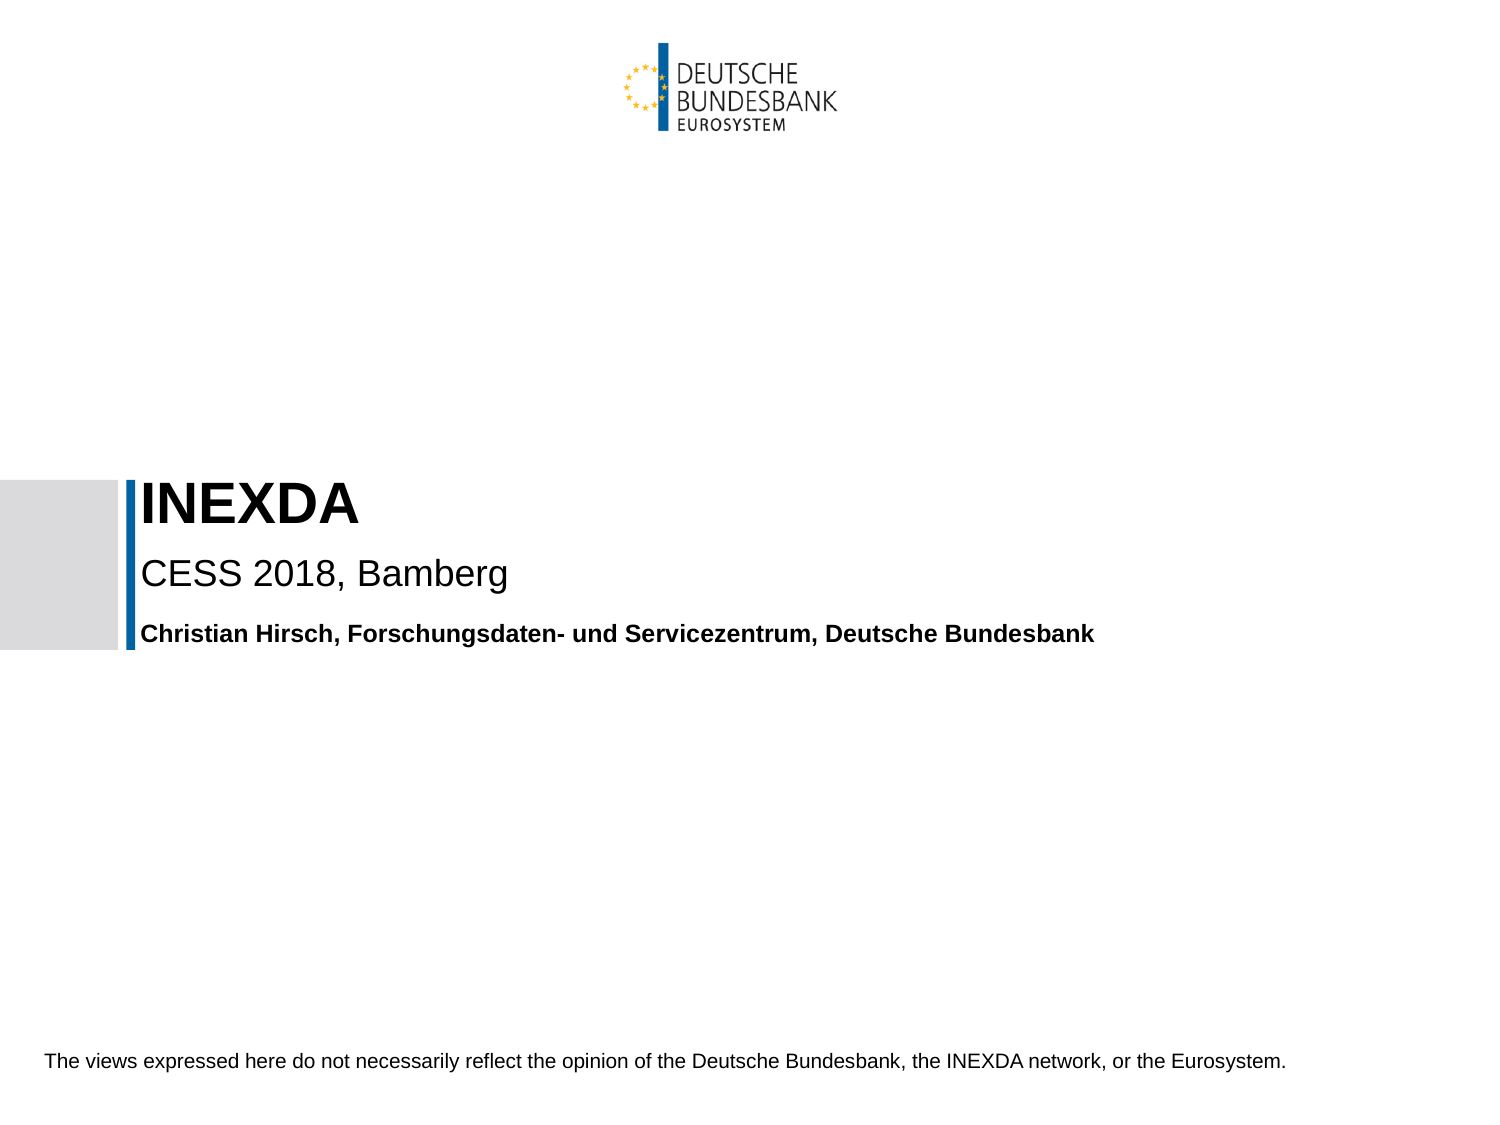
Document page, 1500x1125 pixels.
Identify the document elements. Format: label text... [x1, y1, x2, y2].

subtitle CESS 2018, Bamberg [125, 543, 1429, 601]
text_box The views expressed here do not necessarily reflect the opinion of the Deutsche Bundesbank, the INEXDA network, or the Eurosystem. [29, 1040, 1436, 1081]
title INEXDA [125, 483, 1429, 541]
picture [582, 0, 878, 174]
list Christian Hirsch, Forschungsdaten- und Servicezentrum, Deutsche Bundesbank [125, 617, 1429, 653]
